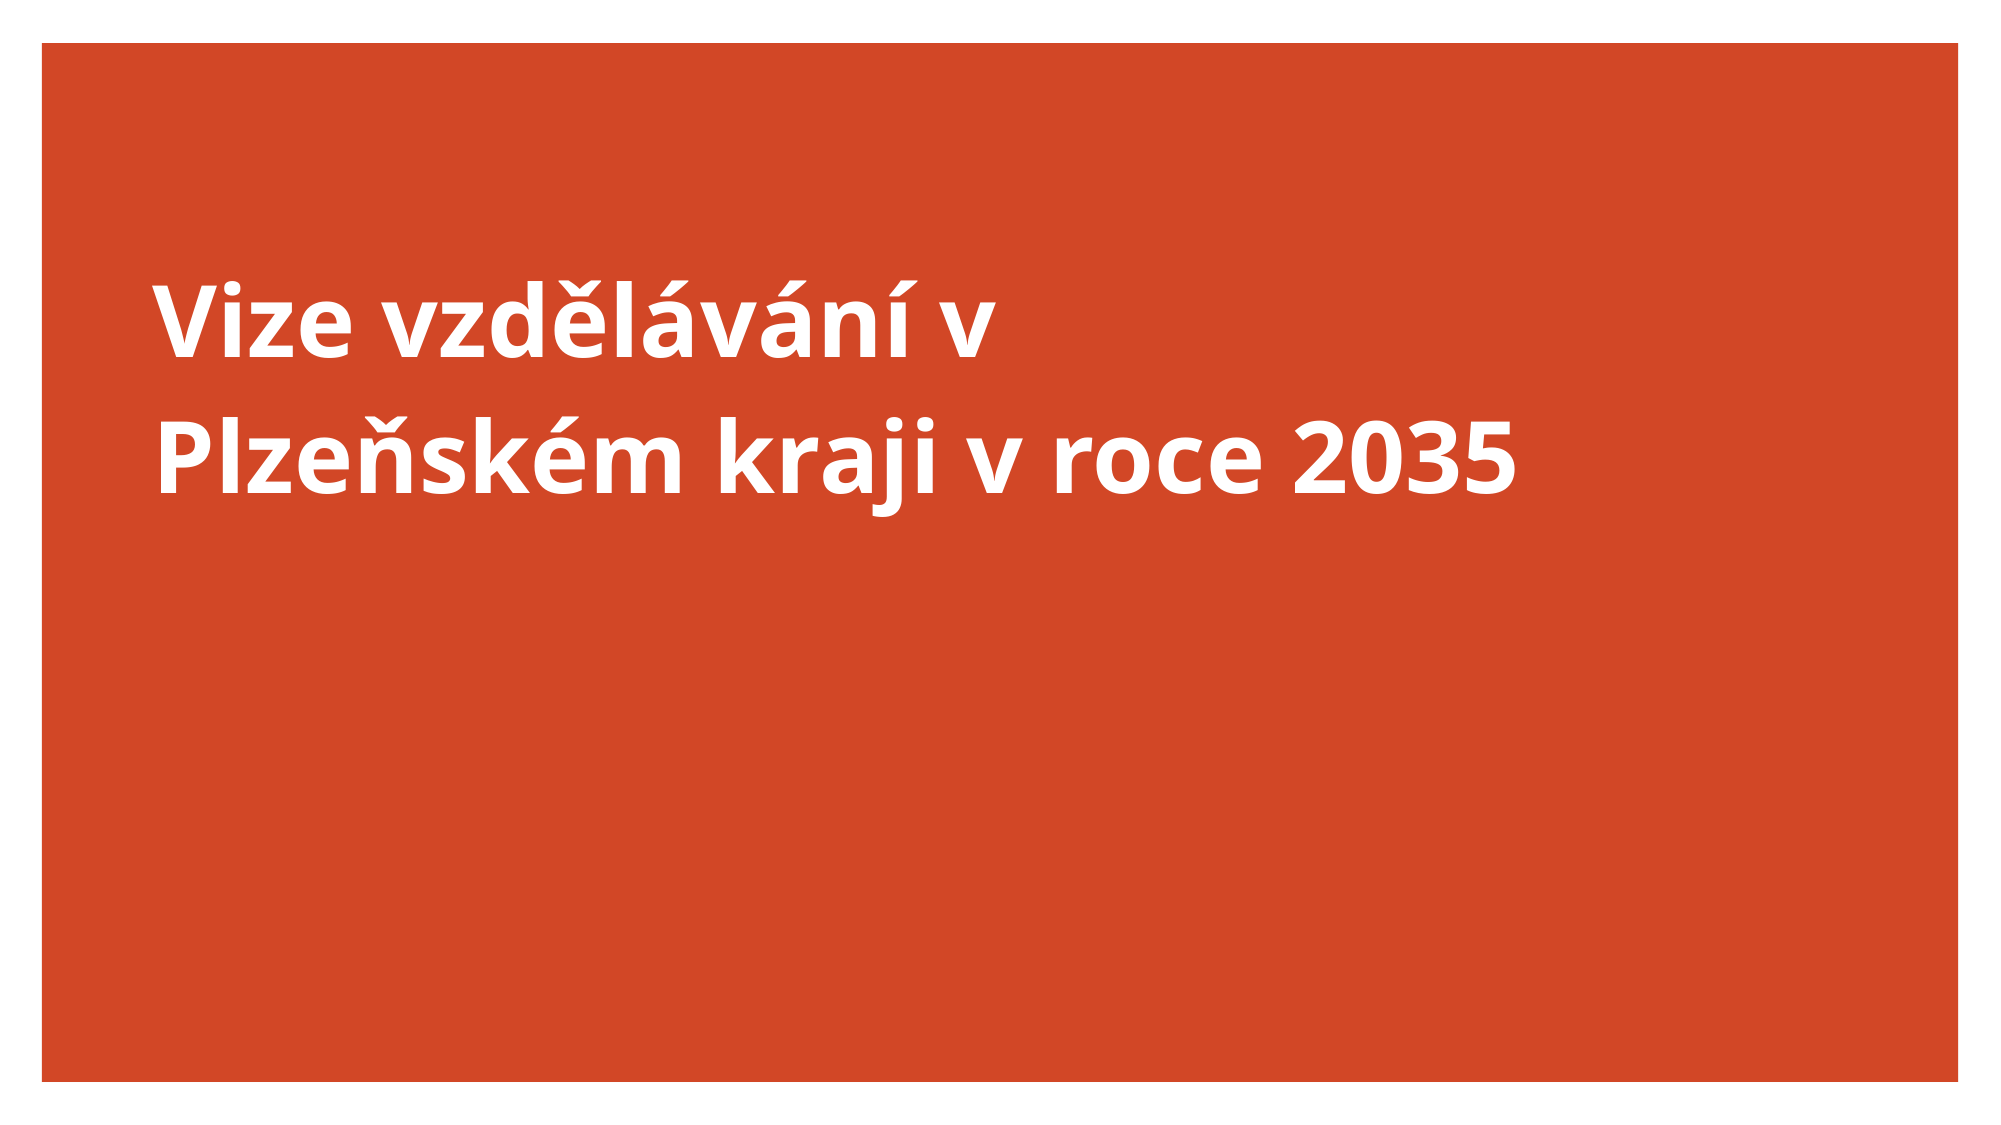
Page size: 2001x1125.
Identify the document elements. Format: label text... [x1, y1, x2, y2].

title Vize vzdělávání v Plzeňském kraji v roce 2035 [137, 190, 1567, 583]
